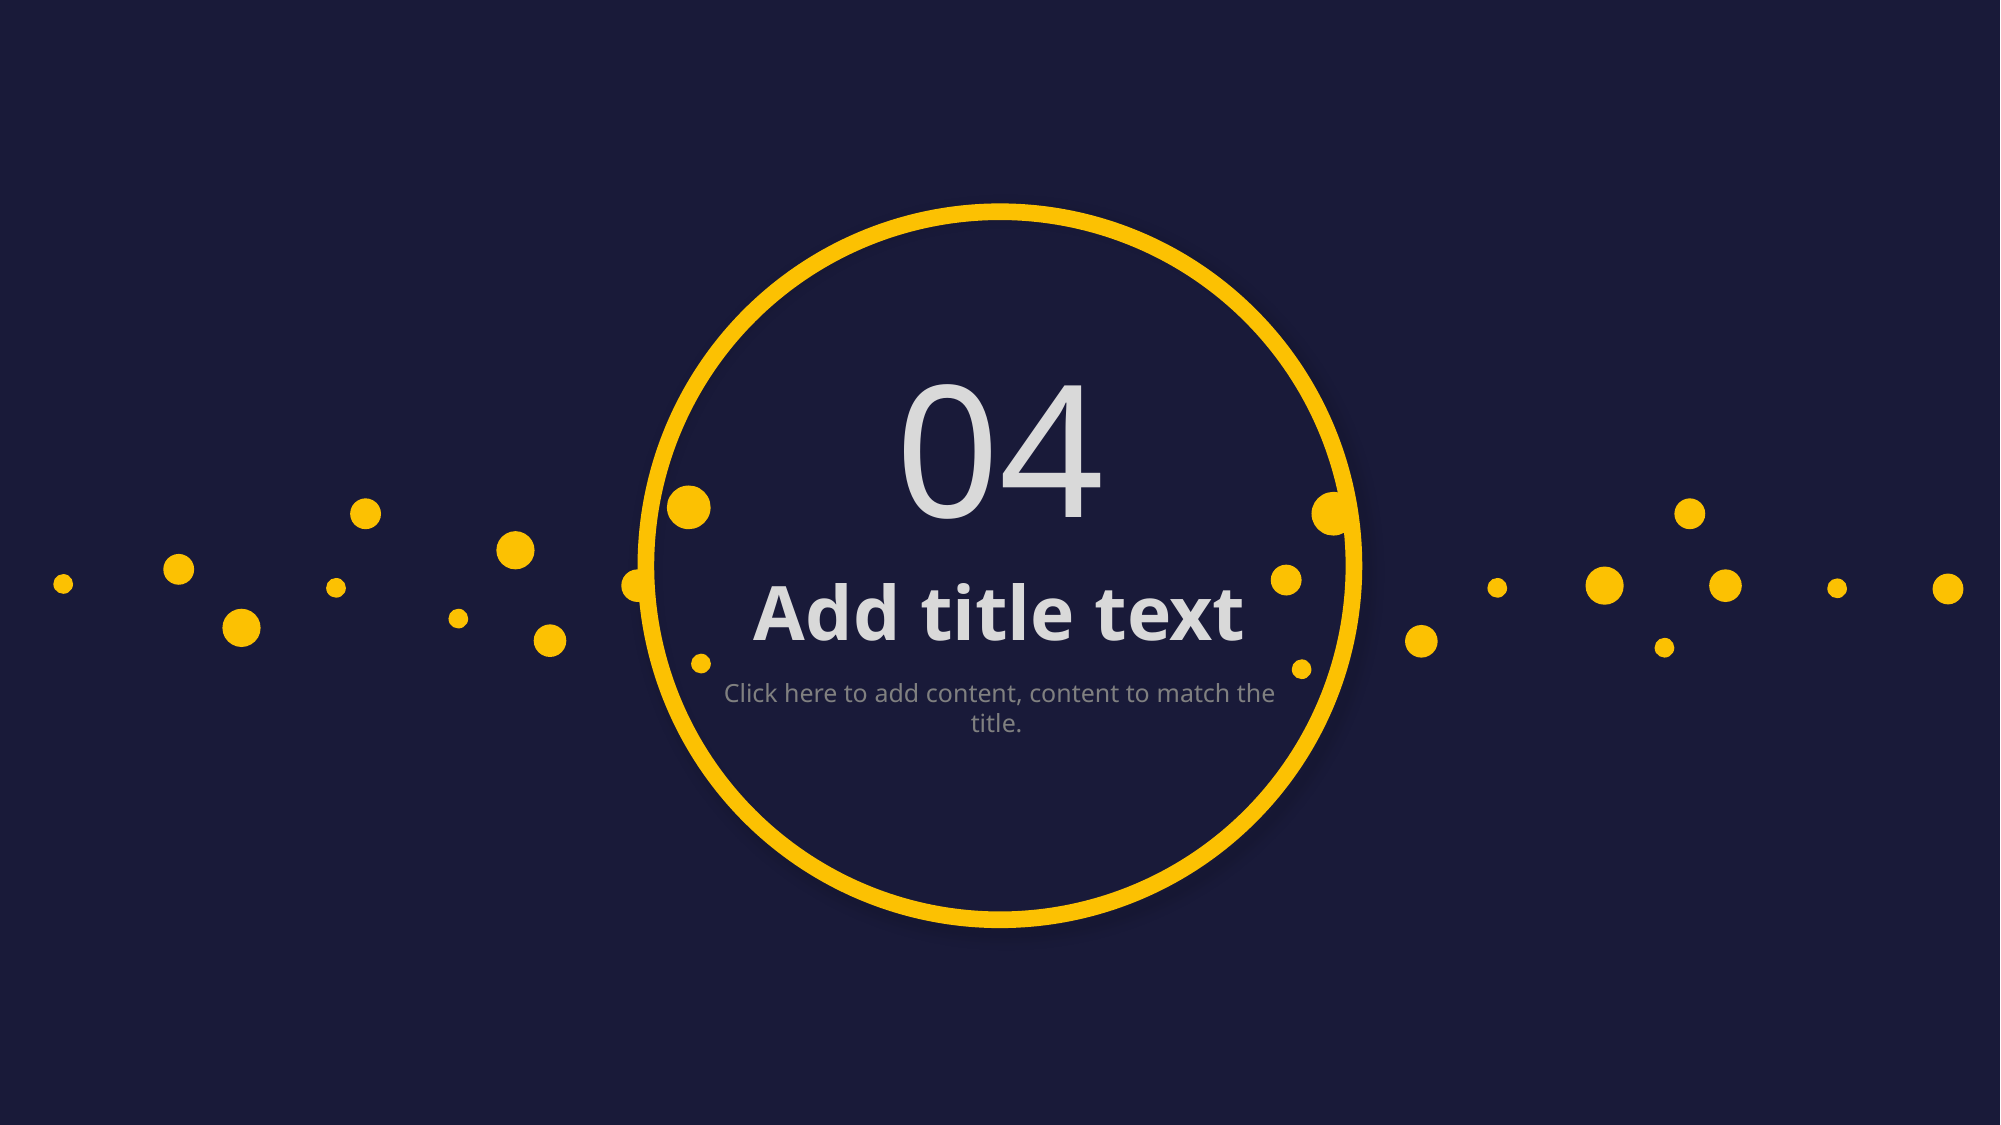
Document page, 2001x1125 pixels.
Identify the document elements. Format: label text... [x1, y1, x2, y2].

text_box [1653, 636, 1676, 659]
text_box [1826, 577, 1849, 600]
text_box [620, 568, 655, 604]
text_box Add title text [653, 558, 1346, 663]
text_box [1673, 497, 1707, 531]
text_box [495, 530, 536, 571]
text_box [325, 576, 347, 599]
text_box [52, 573, 75, 595]
text_box [447, 607, 470, 630]
text_box [162, 552, 196, 586]
text_box [690, 652, 712, 675]
text_box [1486, 576, 1509, 599]
text_box [349, 497, 383, 531]
text_box [1708, 568, 1743, 604]
text_box [1403, 623, 1439, 659]
text_box [1269, 563, 1303, 597]
text_box [532, 623, 568, 659]
text_box [1931, 572, 1965, 606]
text_box [658, 663, 1342, 921]
text_box [644, 210, 1355, 646]
text_box [1310, 490, 1357, 537]
text_box 04 [803, 326, 1196, 562]
text_box Click here to add content, content to match the title. [708, 670, 1292, 745]
text_box [1584, 565, 1625, 606]
text_box [1290, 658, 1313, 681]
text_box [665, 484, 712, 531]
text_box [221, 607, 262, 649]
